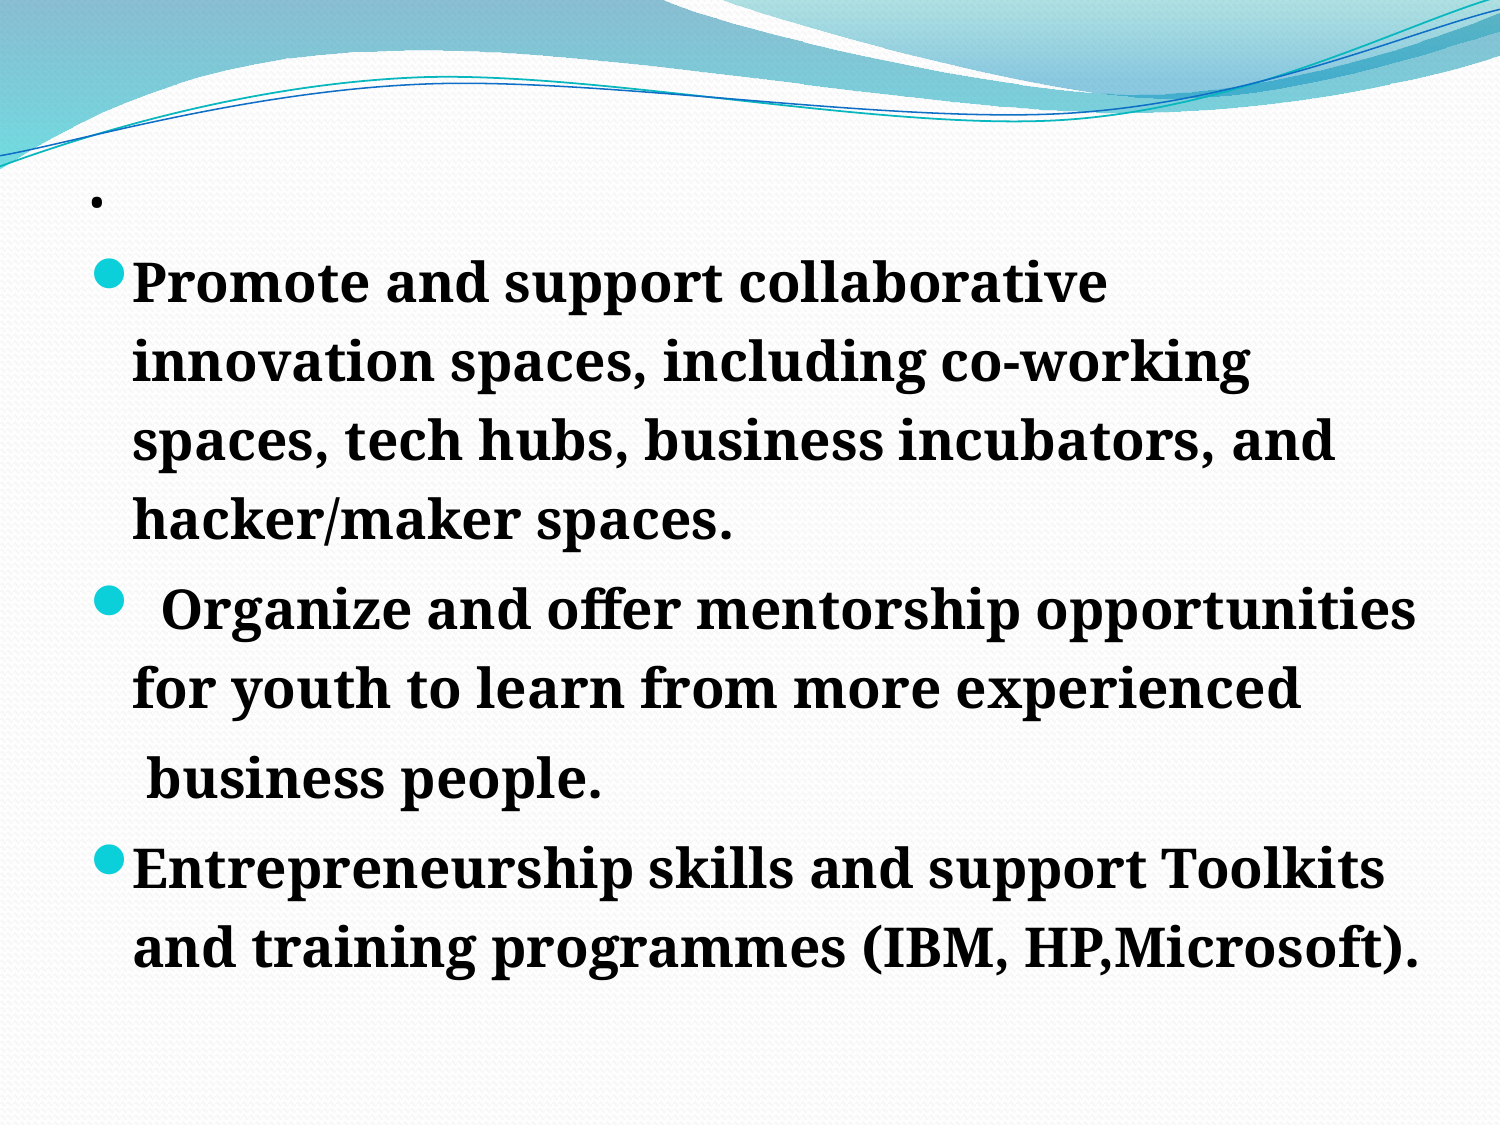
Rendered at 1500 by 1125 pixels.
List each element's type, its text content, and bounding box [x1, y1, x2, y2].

list • Promote and support collaborative innovation spaces, including co-working spaces, tech hubs, business incubators, and hacker/maker spaces. Organize and offer mentorship opportunities for youth to learn from more experienced business people. Entrepreneurship skills and support Toolkits and training programmes (IBM, HP,Microsoft). [75, 164, 1442, 1067]
